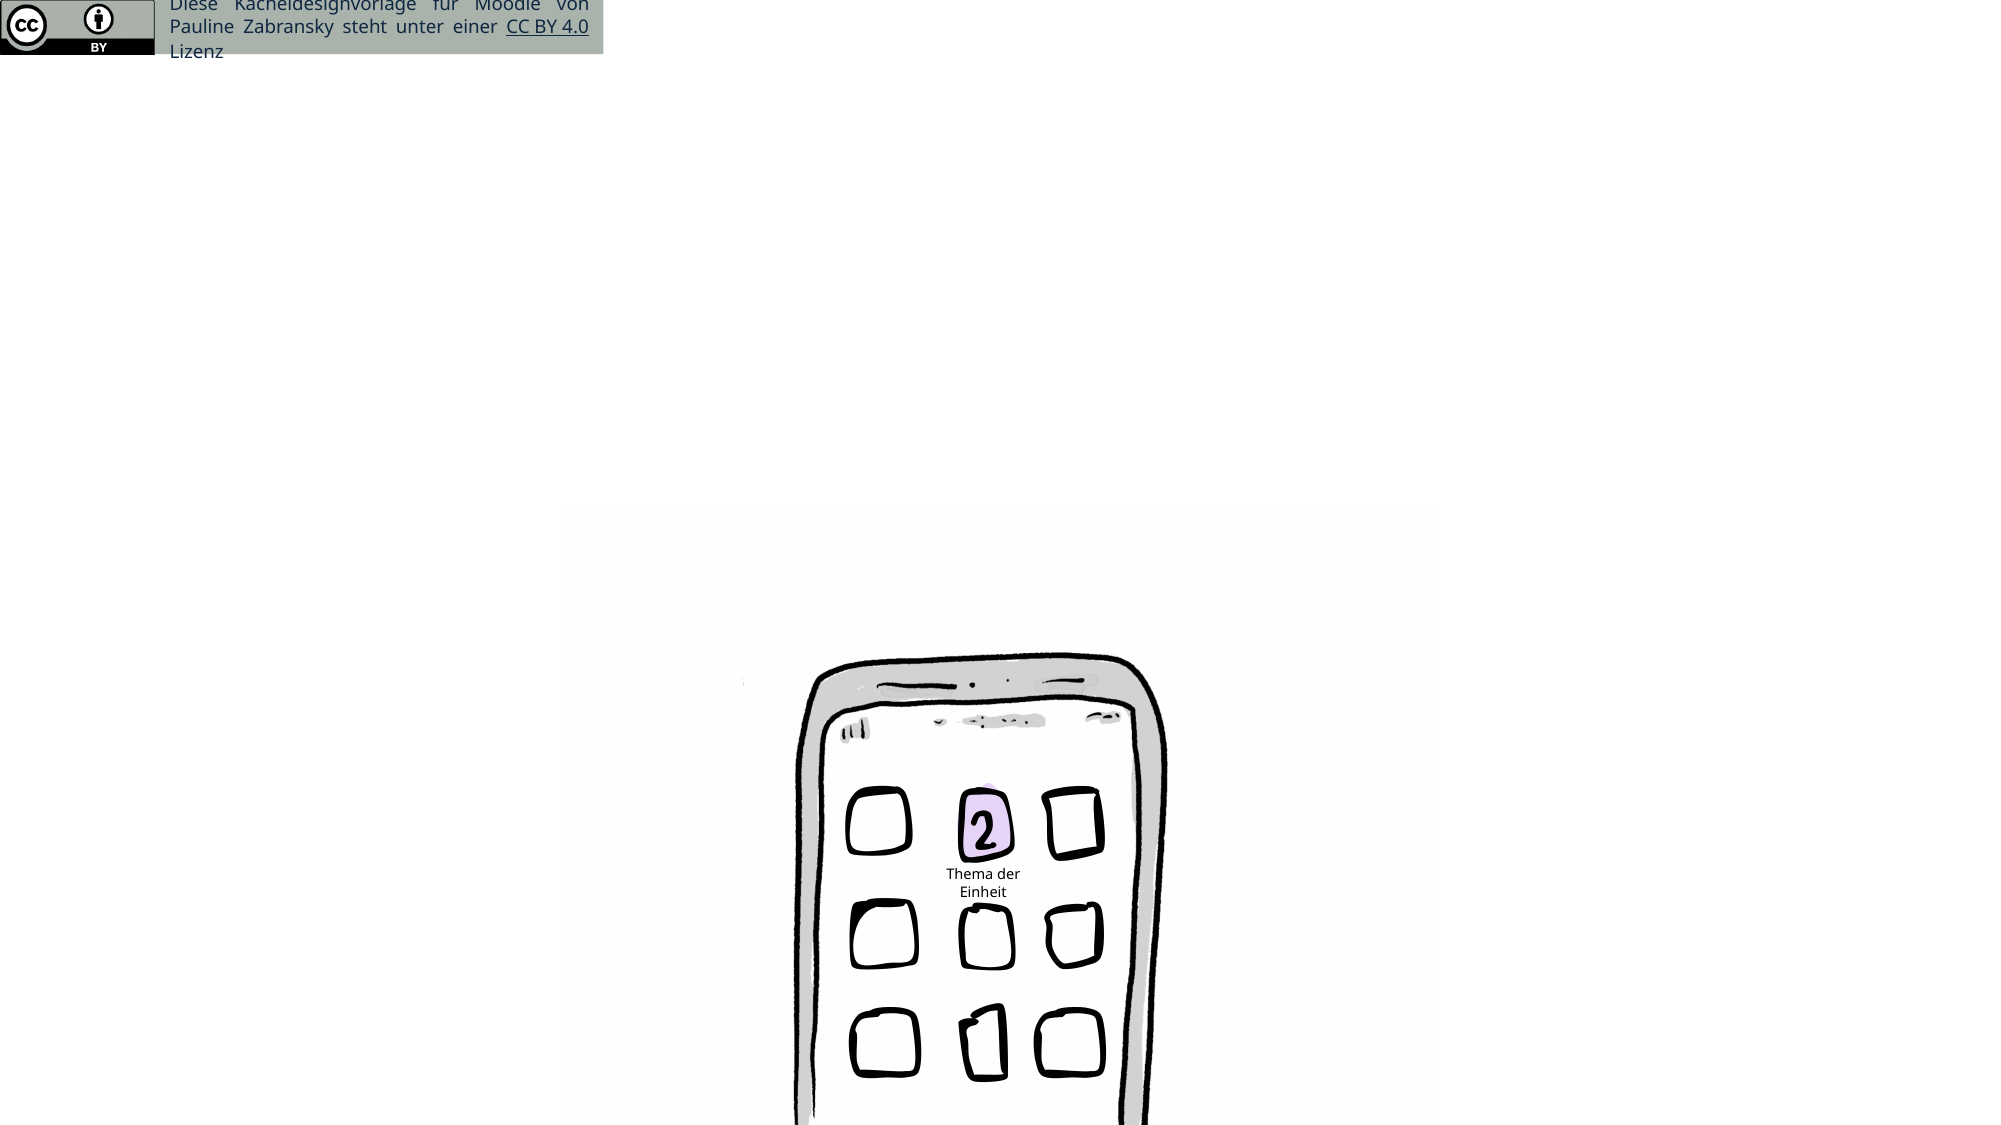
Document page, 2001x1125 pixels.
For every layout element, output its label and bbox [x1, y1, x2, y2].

picture [563, 505, 1437, 1125]
text_box [0, 0, 604, 55]
